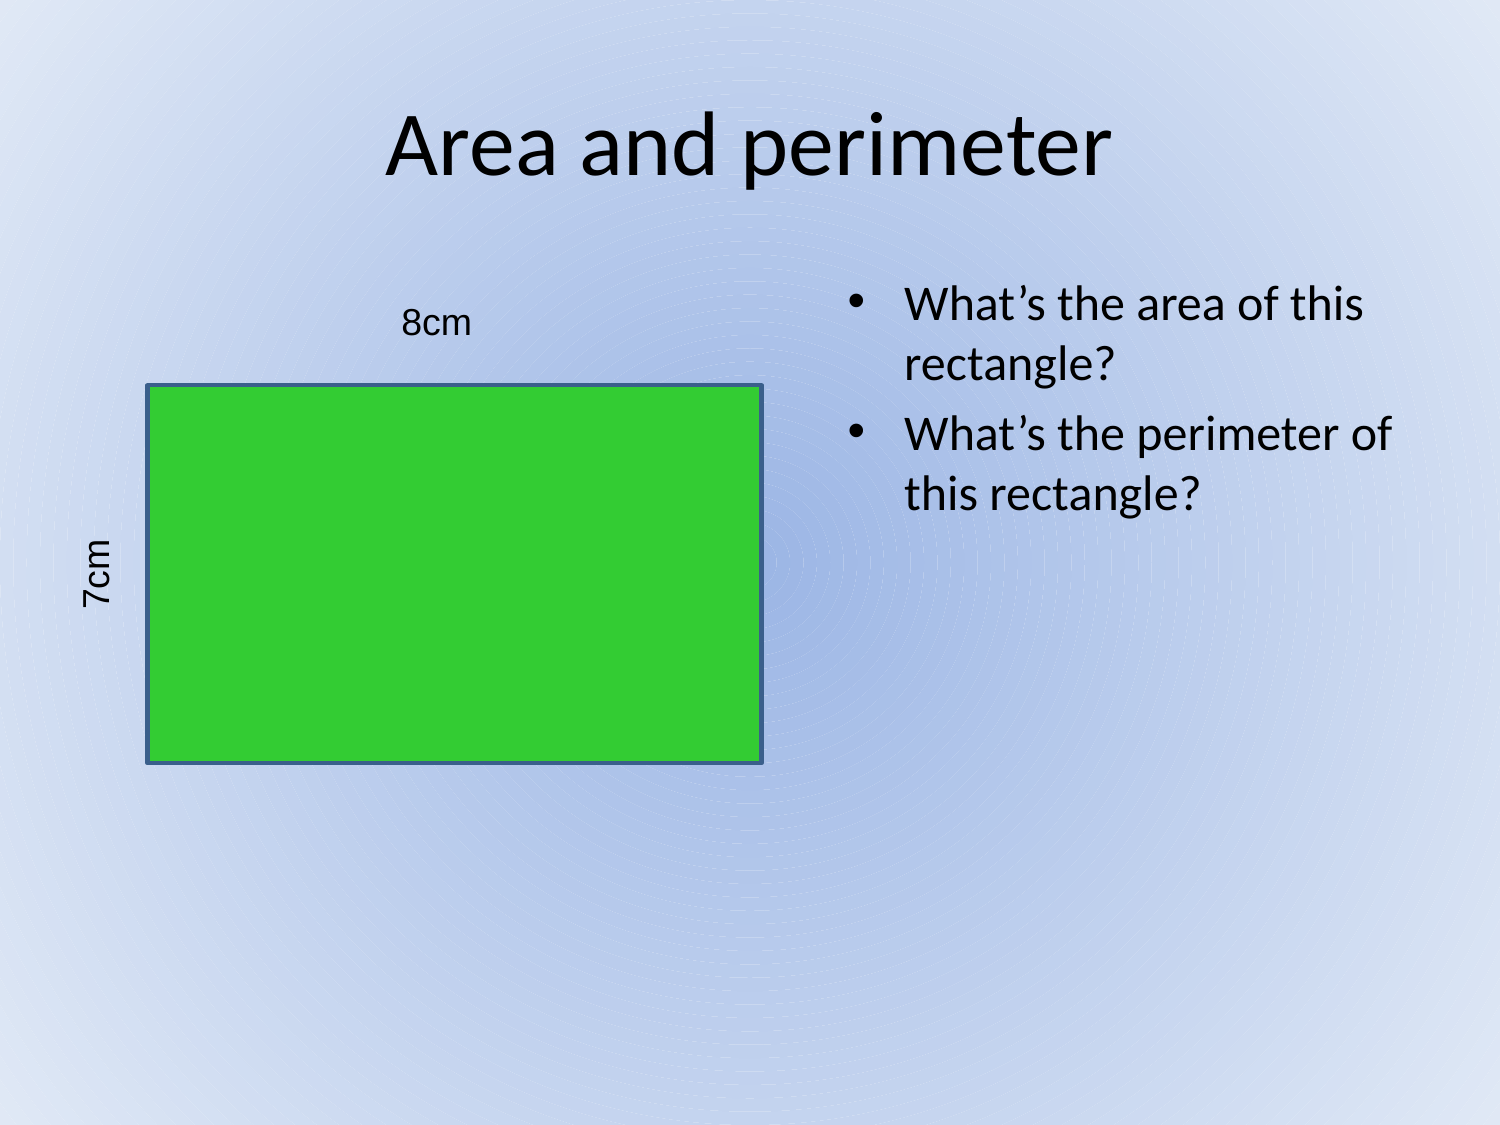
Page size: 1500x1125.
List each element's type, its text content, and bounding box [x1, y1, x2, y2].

text_box [145, 383, 764, 765]
text_box 7cm [64, 450, 124, 699]
text_box 8cm [312, 290, 561, 351]
list What’s the area of this rectangle? What’s the perimeter of this rectangle? [832, 262, 1425, 764]
title Area and perimeter [75, 45, 1425, 233]
